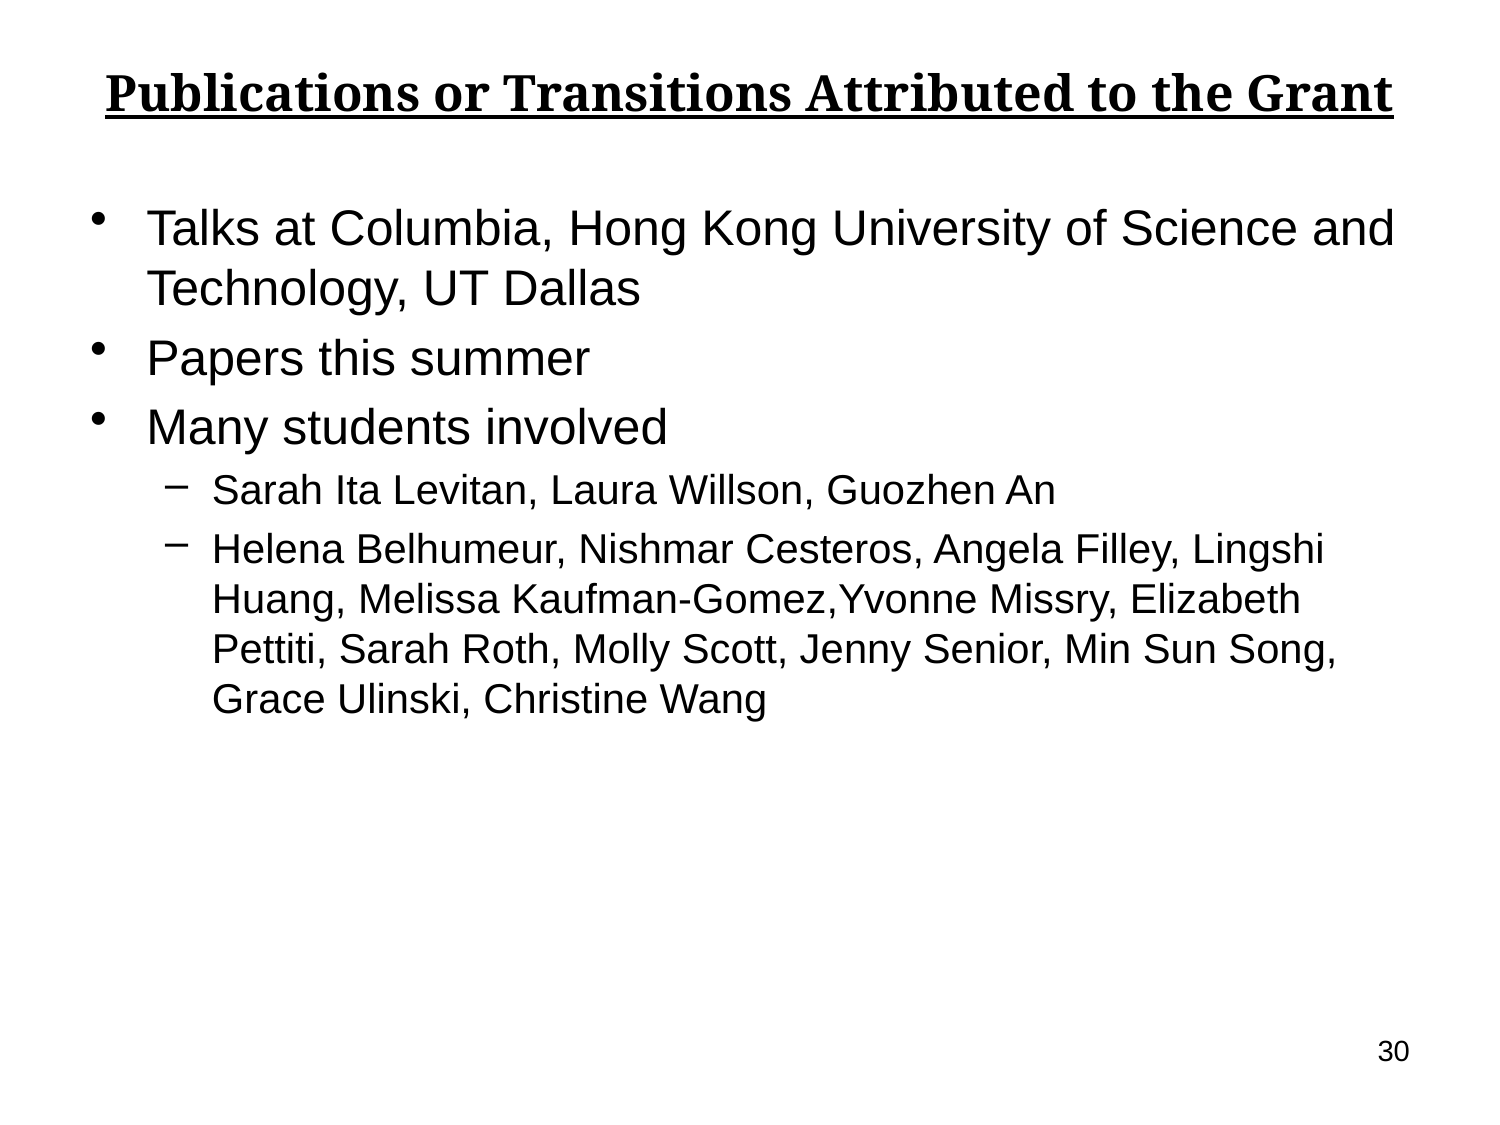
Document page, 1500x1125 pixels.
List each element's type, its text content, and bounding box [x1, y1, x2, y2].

title Publications or Transitions Attributed to the Grant [75, 45, 1425, 138]
list Talks at Columbia, Hong Kong University of Science and Technology, UT Dallas Papers this summer Many students involved Sarah Ita Levitan, Laura Willson, Guozhen An Helena Belhumeur, Nishmar Cesteros, Angela Filley, Lingshi Huang, Melissa Kaufman-Gomez,Yvonne Missry, Elizabeth Pettiti, Sarah Roth, Molly Scott, Jenny Senior, Min Sun Song, Grace Ulinski, Christine Wang [75, 187, 1425, 1005]
slide_number 30 [1074, 1024, 1426, 1103]
